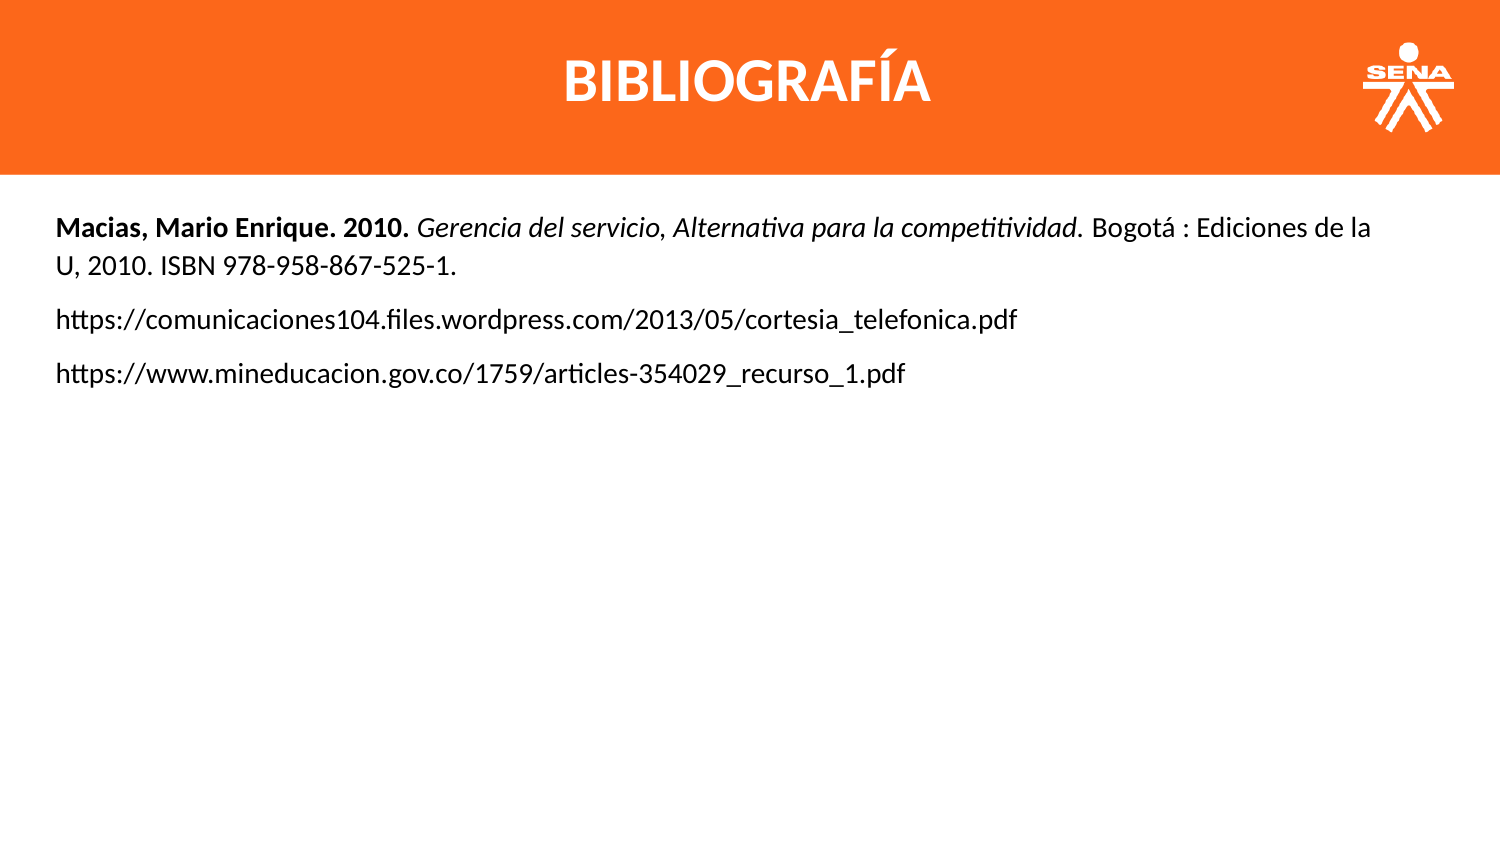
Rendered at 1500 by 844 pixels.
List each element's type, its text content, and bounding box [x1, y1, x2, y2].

picture [0, 0, 1500, 844]
text_box BIBLIOGRAFÍA [62, 31, 1434, 197]
text_box Macias, Mario Enrique. 2010. Gerencia del servicio, Alternativa para la competitividad. Bogotá : Ediciones de la U, 2010. ISBN 978-958-867-525-1. https://comunicaciones104.files.wordpress.com/2013/05/cortesia_telefonica.pdf https://www.mineducacion.gov.co/1759/articles-354029_recurso_1.pdf [40, 198, 1412, 498]
